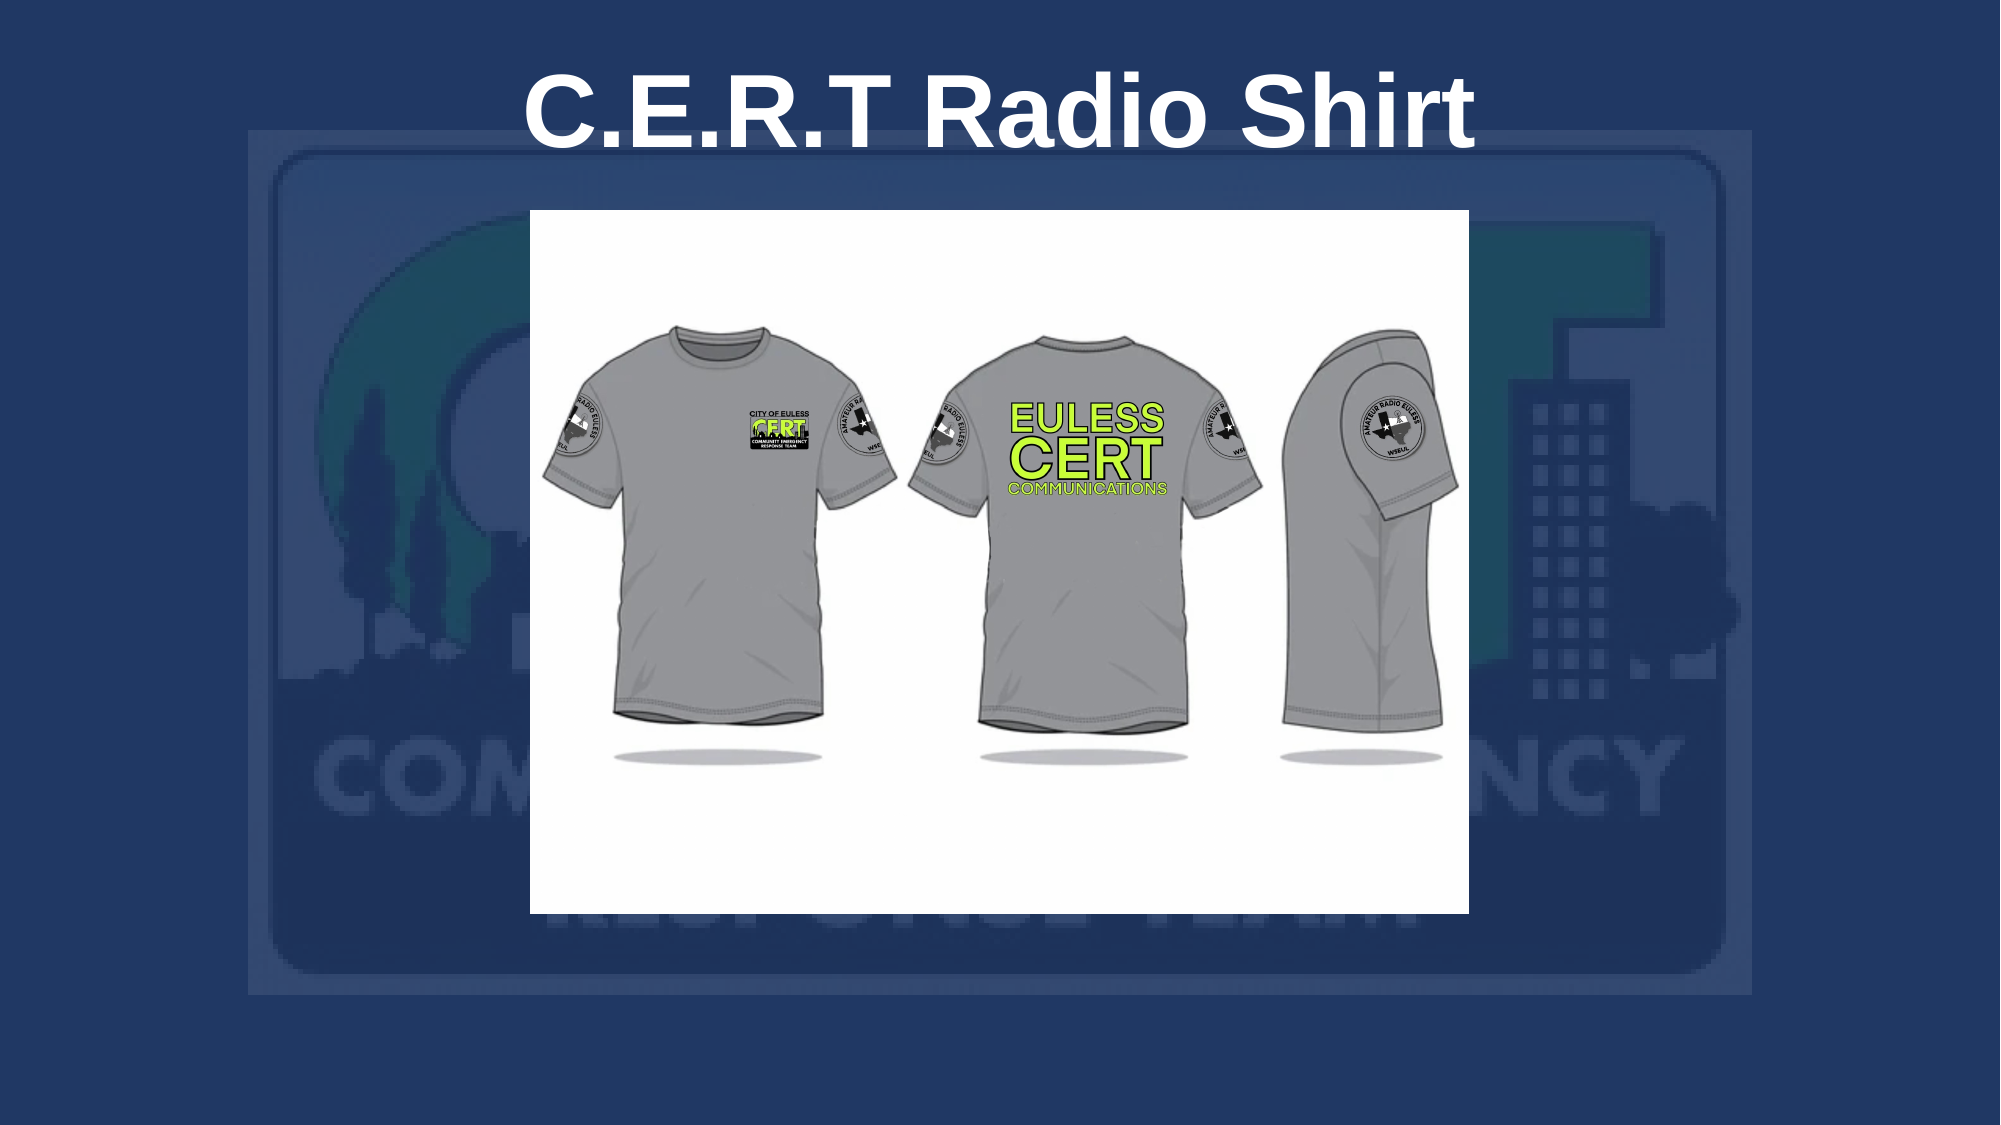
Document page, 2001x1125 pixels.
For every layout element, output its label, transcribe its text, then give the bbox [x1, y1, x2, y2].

picture [247, 130, 1753, 995]
text_box C.E.R.T Radio Shirt [410, 35, 1590, 130]
